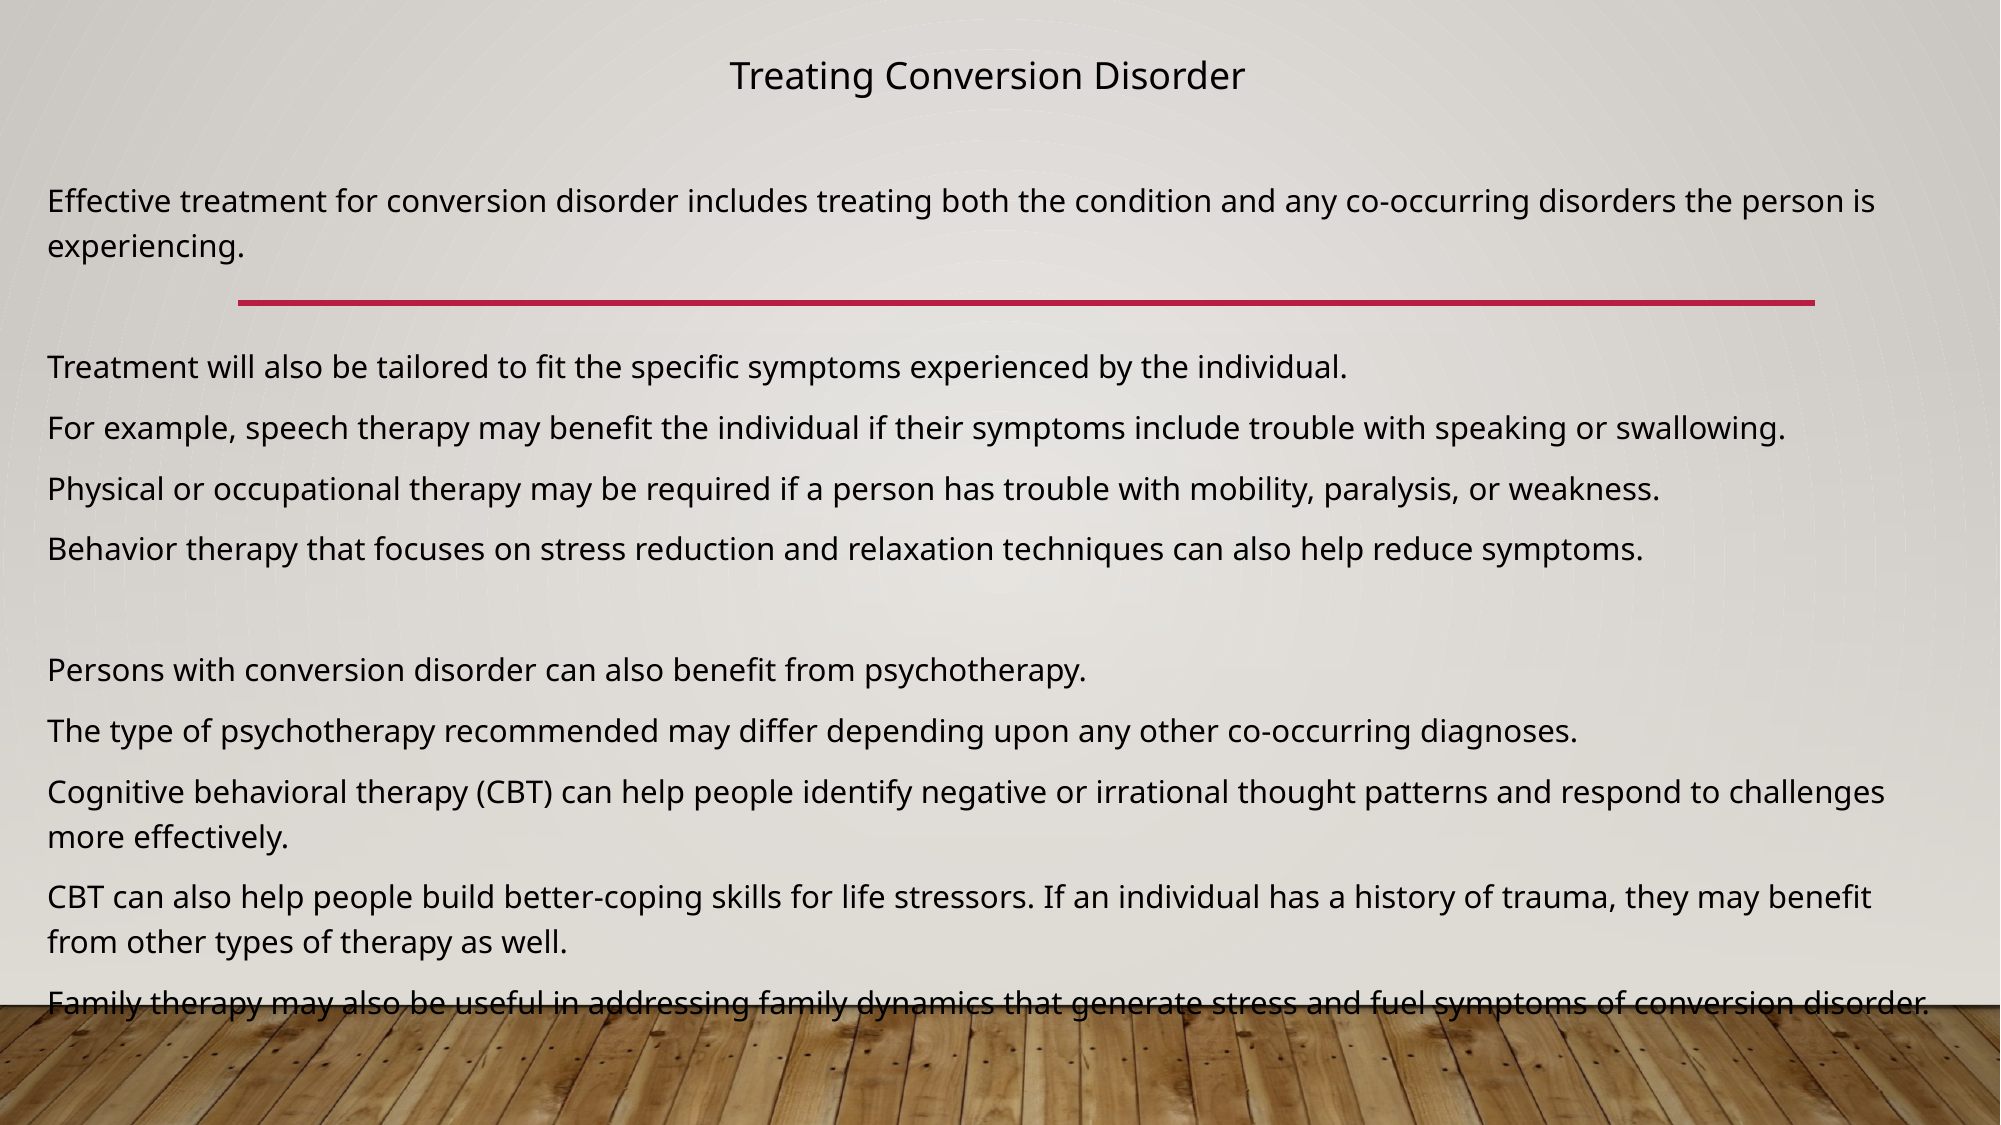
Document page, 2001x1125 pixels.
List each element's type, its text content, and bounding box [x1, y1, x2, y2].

picture [0, 1005, 2000, 1125]
list Treating Conversion Disorder Effective treatment for conversion disorder includes treating both the condition and any co-occurring disorders the person is experiencing. Treatment will also be tailored to fit the specific symptoms experienced by the individual. For example, speech therapy may benefit the individual if their symptoms include trouble with speaking or swallowing. Physical or occupational therapy may be required if a person has trouble with mobility, paralysis, or weakness. Behavior therapy that focuses on stress reduction and relaxation techniques can also help reduce symptoms. Persons with conversion disorder can also benefit from psychotherapy. The type of psychotherapy recommended may differ depending upon any other co-occurring diagnoses. Cognitive behavioral therapy (CBT) can help people identify negative or irrational thought patterns and respond to challenges more effectively. CBT can also help people build better-coping skills for life stressors. If an individual has a history of trauma, they may benefit from other types of therapy as well. Family therapy may also be useful in addressing family dynamics that generate stress and fuel symptoms of conversion disorder. [32, 35, 1954, 1086]
